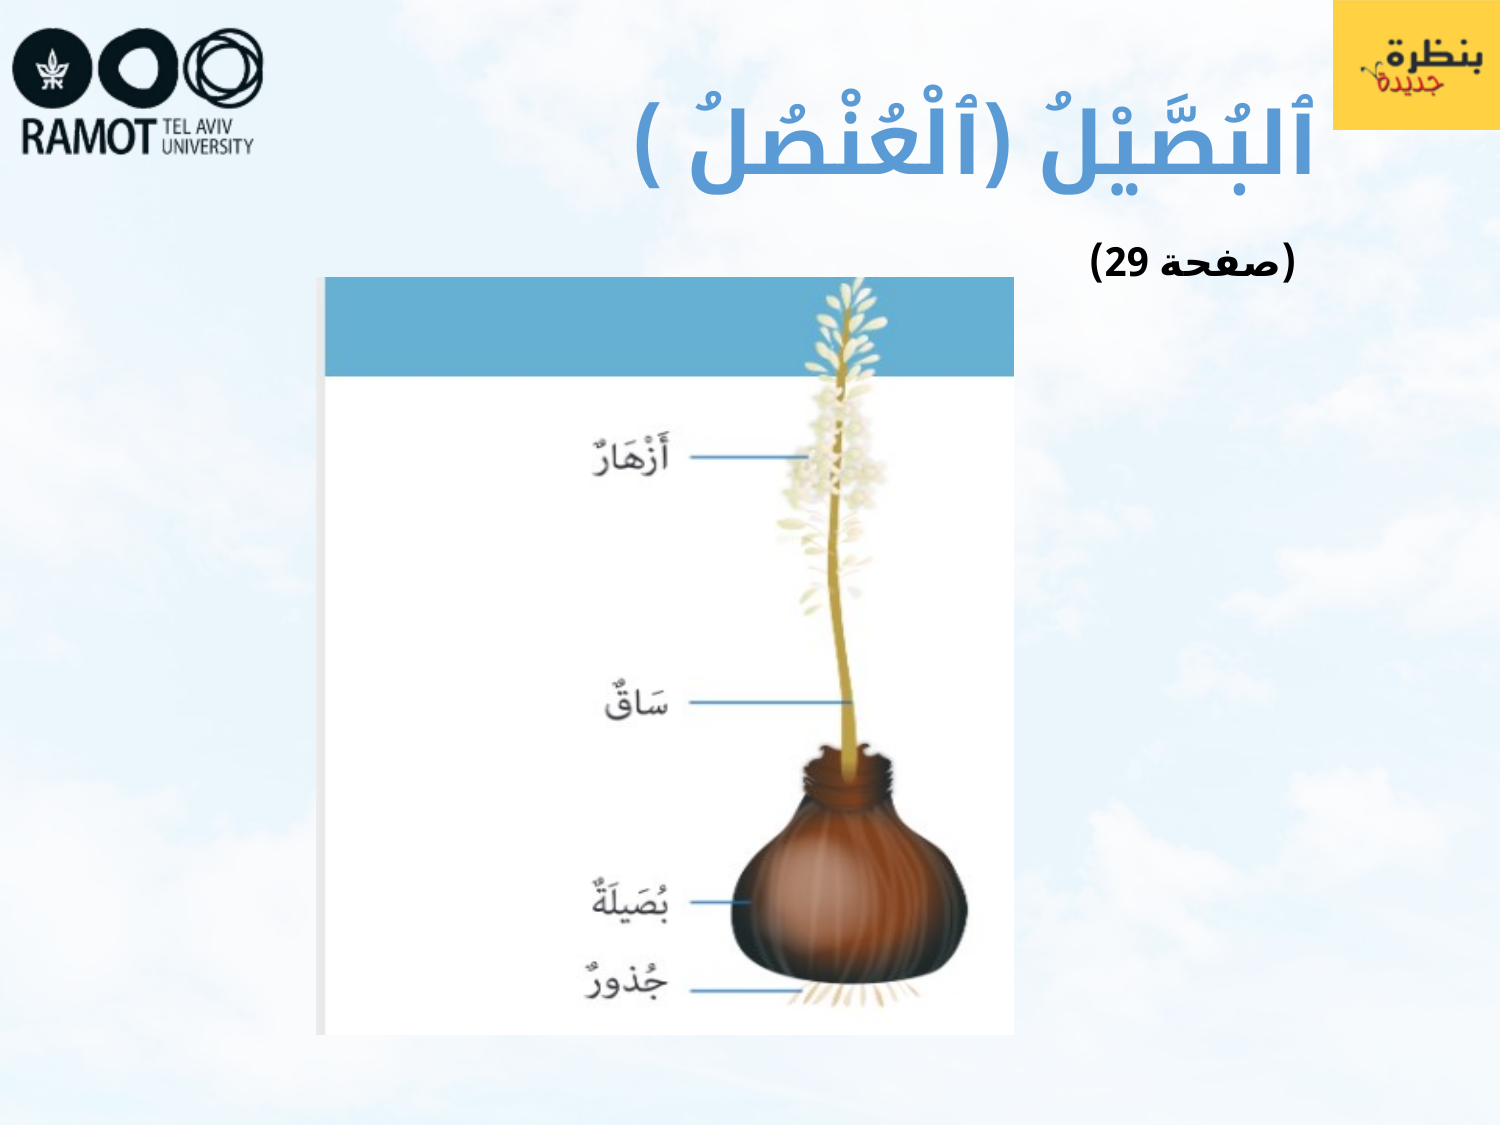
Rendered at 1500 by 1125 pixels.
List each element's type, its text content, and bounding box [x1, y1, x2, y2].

picture [1333, 0, 1500, 130]
title ٱلبُصَّيْلُ (ٱلْعُنْصُلُ ) (صفحة 29) [40, 90, 1334, 308]
picture [0, 11, 277, 169]
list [316, 277, 1014, 1035]
